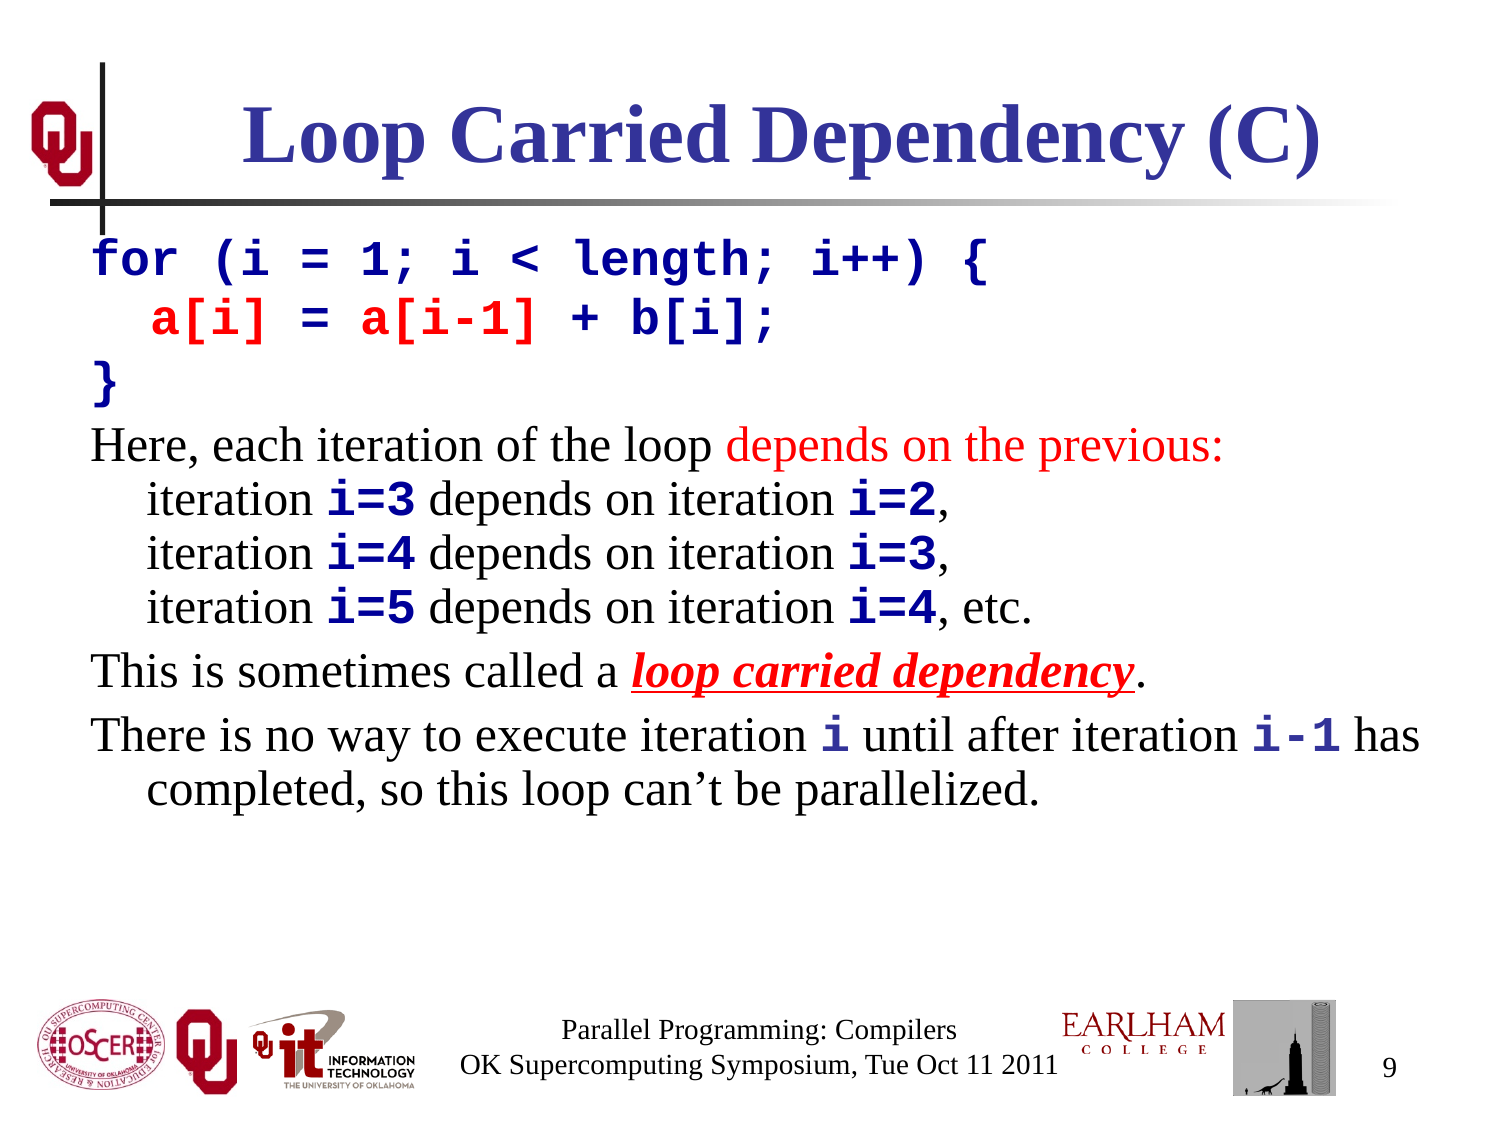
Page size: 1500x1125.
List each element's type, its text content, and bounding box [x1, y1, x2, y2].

picture [1241, 1091, 1336, 1096]
title Loop Carried Dependency (C) [124, 74, 1442, 187]
picture [174, 1063, 425, 1099]
slide_number 9 [1199, 1015, 1413, 1091]
list for (i = 1; i < length; i++) { a[i] = a[i-1] + b[i]; } Here, each iteration of the loop depends on the previous: iteration i=3 depends on iteration i=2, iteration i=4 depends on iteration i=3, iteration i=5 depends on iteration i=4, etc. This is sometimes called a loop carried dependency. There is no way to execute iteration i until after iteration i-1 has completed, so this loop can’t be parallelized. [74, 224, 1438, 1063]
footer Parallel Programming: Compilers OK Supercomputing Symposium, Tue Oct 11 2011 [431, 1012, 1088, 1088]
picture [29, 99, 94, 189]
picture [37, 999, 165, 1090]
